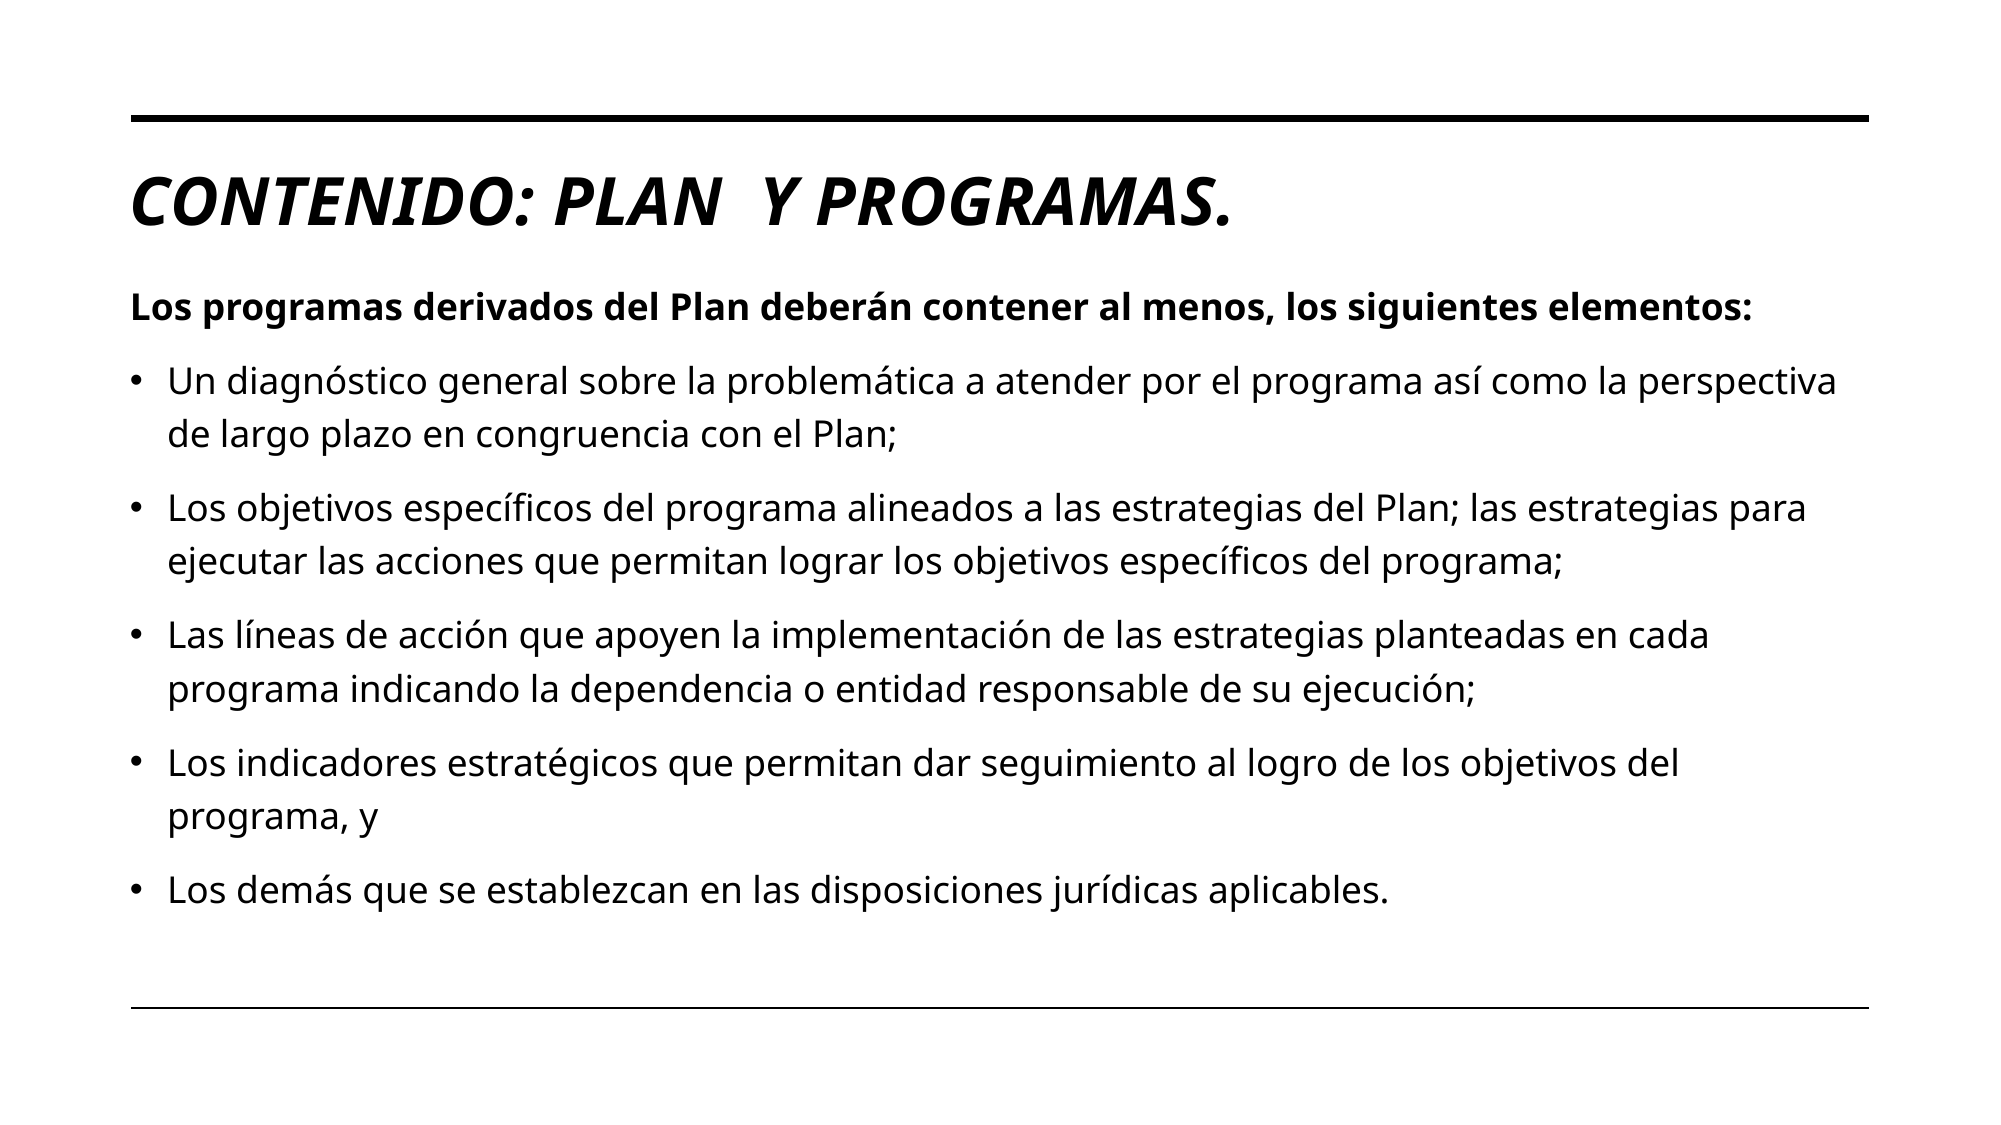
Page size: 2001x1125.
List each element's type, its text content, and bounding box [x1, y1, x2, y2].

list Los programas derivados del Plan deberán contener al menos, los siguientes elementos: Un diagnóstico general sobre la problemática a atender por el programa así como la perspectiva de largo plazo en congruencia con el Plan; Los objetivos específicos del programa alineados a las estrategias del Plan; las estrategias para ejecutar las acciones que permitan lograr los objetivos específicos del programa; Las líneas de acción que apoyen la implementación de las estrategias planteadas en cada programa indicando la dependencia o entidad responsable de su ejecución; Los indicadores estratégicos que permitan dar seguimiento al logro de los objetivos del programa, y Los demás que se establezcan en las disposiciones jurídicas aplicables. [114, 266, 1869, 973]
title CONTENIDO: PlAN Y PROGRAMAS. [114, 151, 1869, 266]
